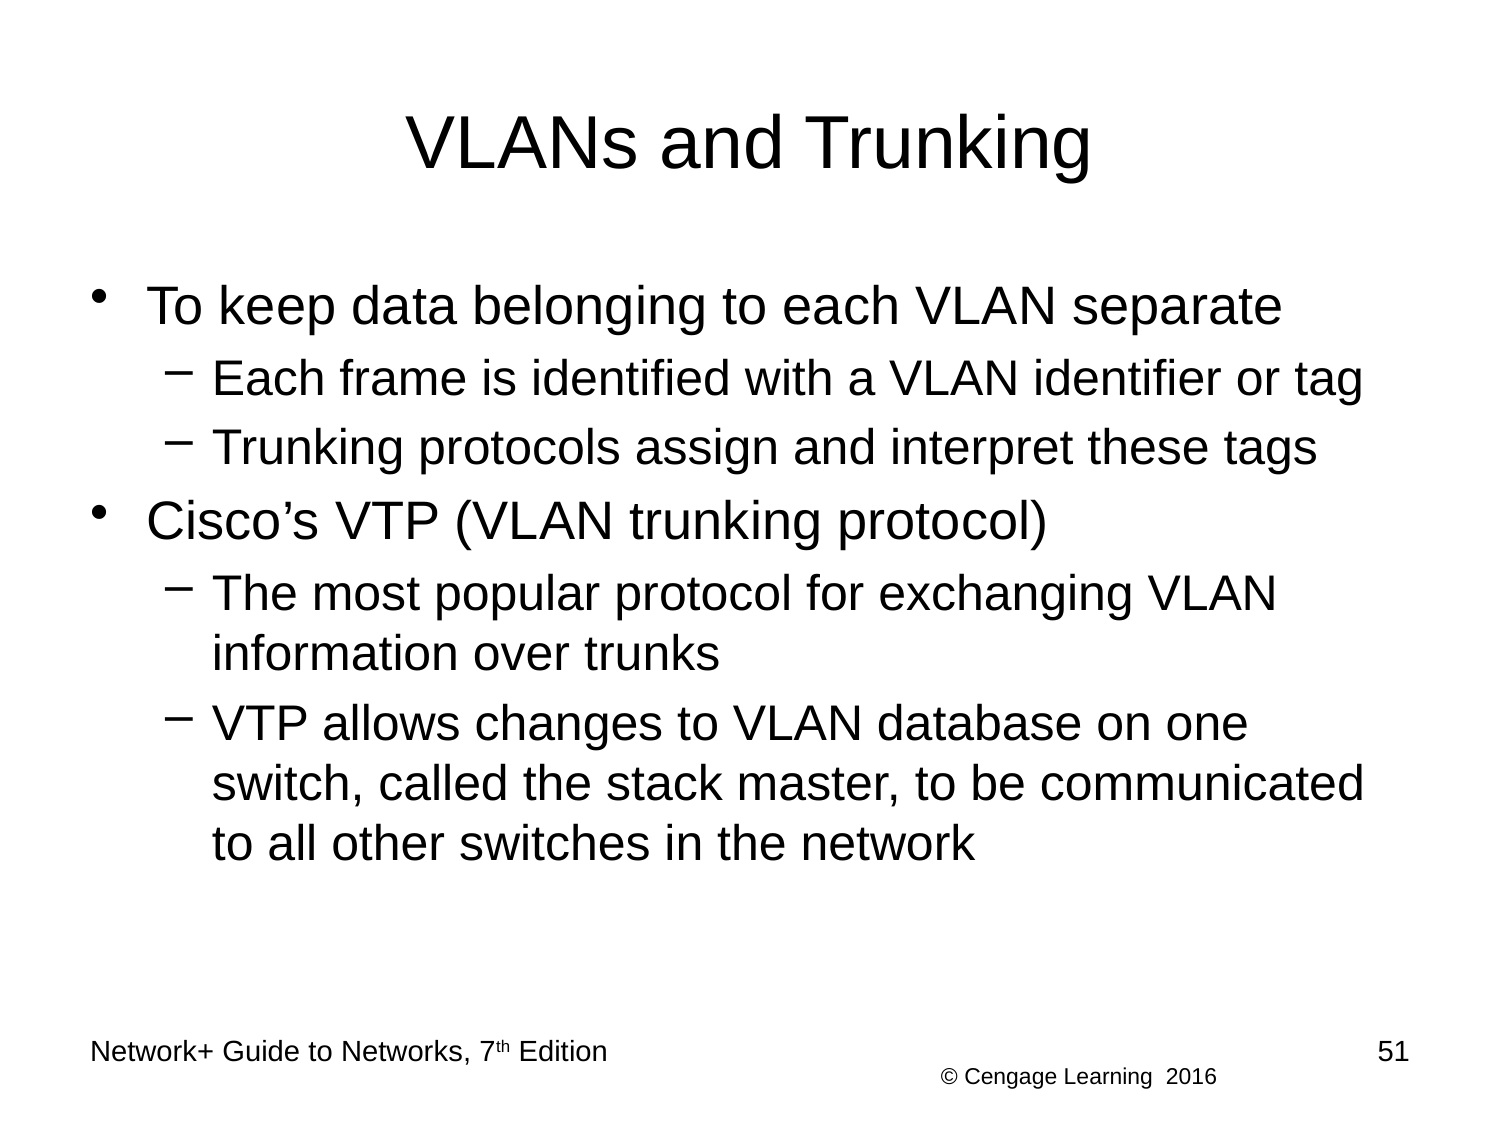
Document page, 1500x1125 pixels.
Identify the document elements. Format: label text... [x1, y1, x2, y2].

title VLANs and Trunking [75, 45, 1425, 233]
slide_number 51 [1312, 1024, 1426, 1103]
list To keep data belonging to each VLAN separate Each frame is identified with a VLAN identifier or tag Trunking protocols assign and interpret these tags Cisco’s VTP (VLAN trunking protocol) The most popular protocol for exchanging VLAN information over trunks VTP allows changes to VLAN database on one switch, called the stack master, to be communicated to all other switches in the network [75, 262, 1425, 1005]
footer Network+ Guide to Networks, 7th Edition [74, 1024, 713, 1103]
